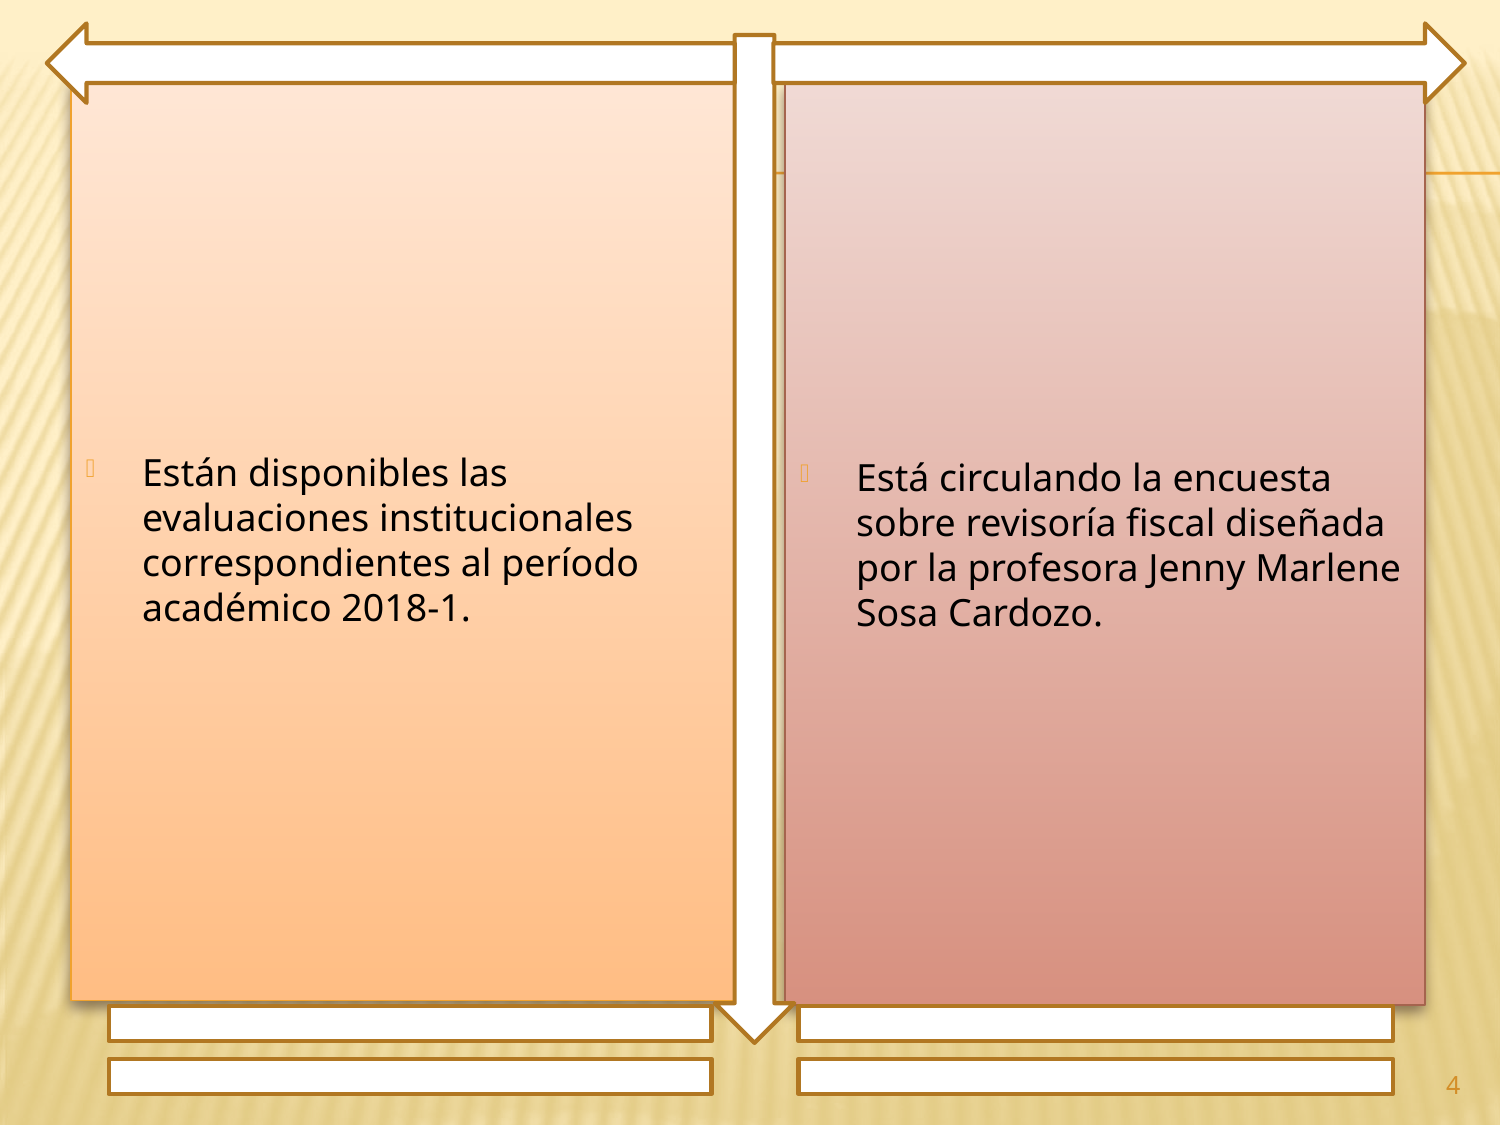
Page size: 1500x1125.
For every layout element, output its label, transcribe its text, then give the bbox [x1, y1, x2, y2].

text_box [712, 32, 797, 1046]
list Están disponibles las evaluaciones institucionales correspondientes al período académico 2018-1. [70, 86, 732, 1001]
text_box [107, 1004, 714, 1043]
text_box [771, 21, 1467, 105]
slide_number 4 [1350, 1062, 1475, 1103]
text_box [107, 1057, 714, 1096]
text_box [44, 21, 737, 105]
list Está circulando la encuesta sobre revisoría fiscal diseñada por la profesora Jenny Marlene Sosa Cardozo. [784, 86, 1426, 1006]
text_box [796, 1004, 1395, 1043]
text_box [796, 1057, 1395, 1096]
